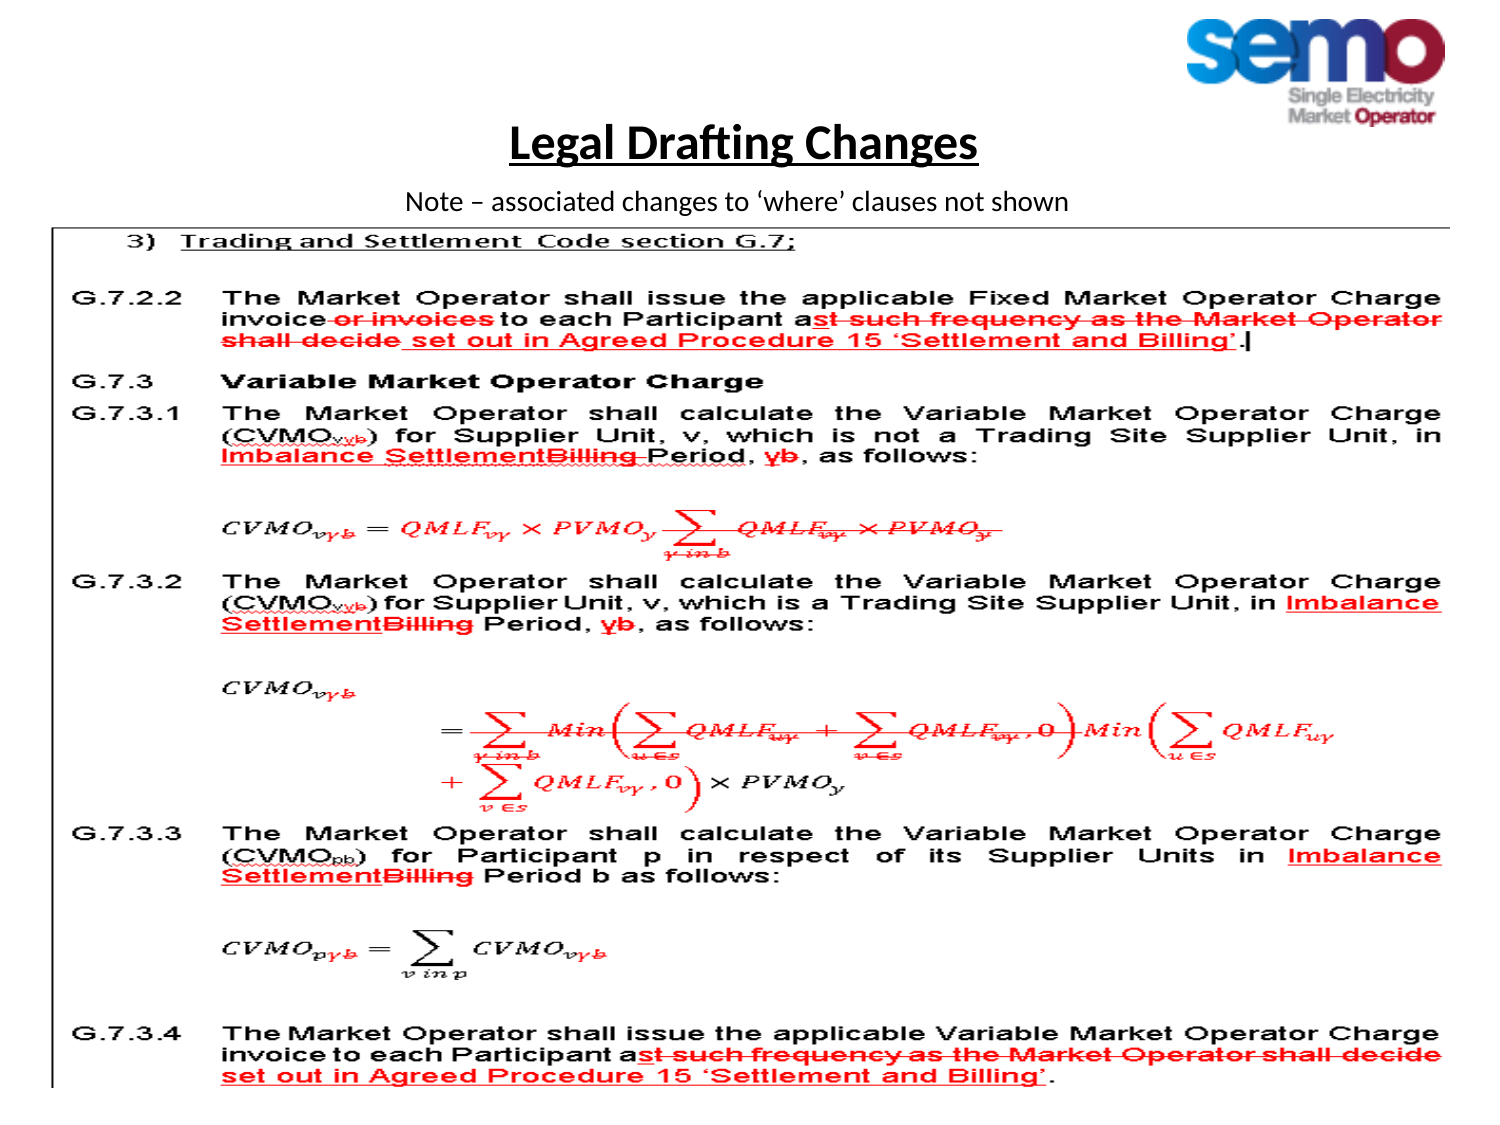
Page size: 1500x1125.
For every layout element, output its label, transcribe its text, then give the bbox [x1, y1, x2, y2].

picture [1186, 18, 1445, 127]
text_box Legal Drafting Changes [265, 101, 1223, 174]
picture [49, 224, 1451, 1088]
text_box Note – associated changes to ‘where’ clauses not shown [112, 174, 1363, 223]
